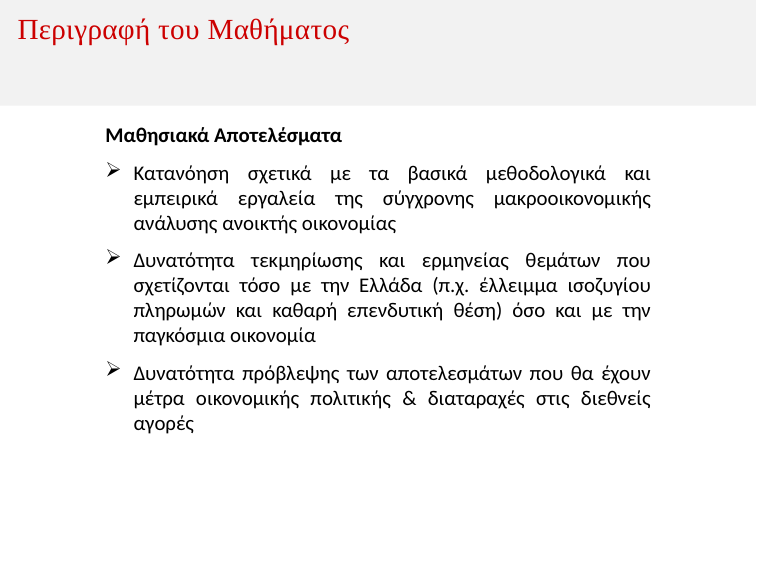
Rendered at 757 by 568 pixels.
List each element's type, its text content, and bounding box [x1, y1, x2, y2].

text_box Μαθησιακά Αποτελέσματα Κατανόηση σχετικά με τα βασικά μεθοδολογικά και εμπειρικά εργαλεία της σύγχρονης μακροοικονομικής ανάλυσης ανοικτής οικονομίας Δυνατότητα τεκμηρίωσης και ερμηνείας θεμάτων που σχετίζονται τόσο με την Ελλάδα (π.χ. έλλειμμα ισοζυγίου πληρωμών και καθαρή επενδυτική θέση) όσο και με την παγκόσμια οικονομία Δυνατότητα πρόβλεψης των αποτελεσμάτων που θα έχουν μέτρα οικονομικής πολιτικής & διαταραχές στις διεθνείς αγορές [90, 114, 666, 442]
title Περιγραφή του Μαθήματος [0, 0, 756, 106]
